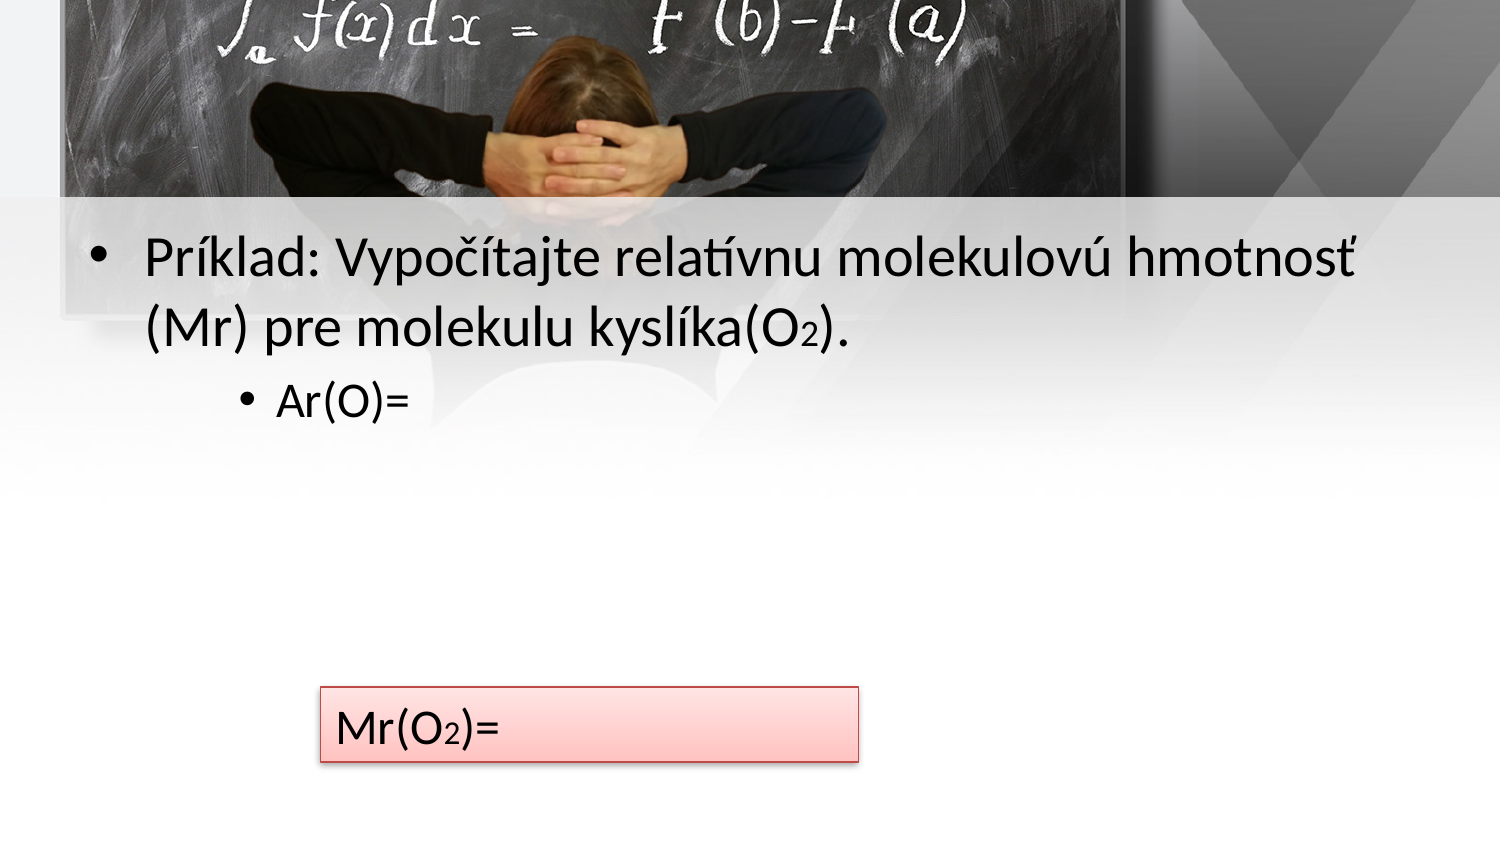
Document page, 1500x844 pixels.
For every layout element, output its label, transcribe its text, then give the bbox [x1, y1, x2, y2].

list Príklad: Vypočítajte relatívnu molekulovú hmotnosť (Mr) pre molekulu kyslíka(O2). Ar(O)= [73, 210, 1427, 798]
picture [0, 0, 1500, 844]
text_box Mr(O2)= [320, 686, 859, 763]
